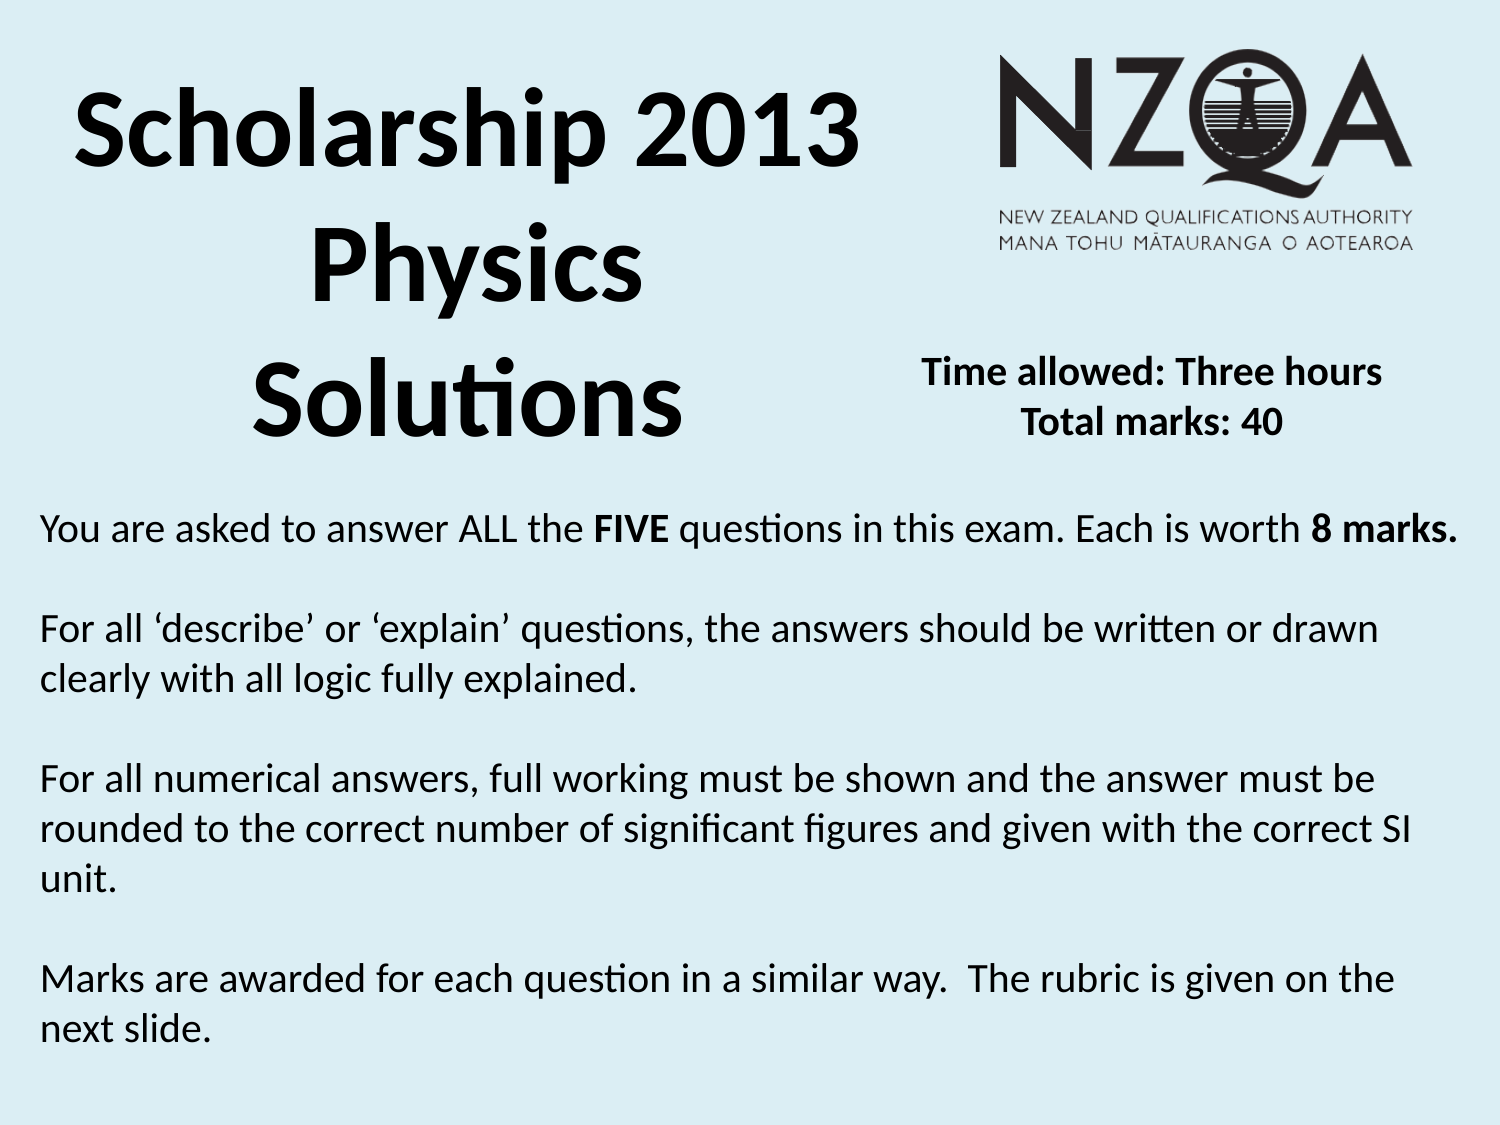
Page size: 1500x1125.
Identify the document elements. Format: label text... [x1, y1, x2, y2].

text_box Time allowed: Three hours Total marks: 40 [867, 336, 1437, 452]
text_box You are asked to answer ALL the FIVE questions in this exam. Each is worth 8 marks. For all ‘describe’ or ‘explain’ questions, the answers should be written or drawn clearly with all logic fully explained. For all numerical answers, full working must be shown and the answer must be rounded to the correct number of significant figures and given with the correct SI unit. Marks are awarded for each question in a similar way. The rubric is given on the next slide. [25, 493, 1484, 1059]
text_box Scholarship 2013 Physics Solutions [58, 46, 878, 467]
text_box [999, 49, 1413, 251]
